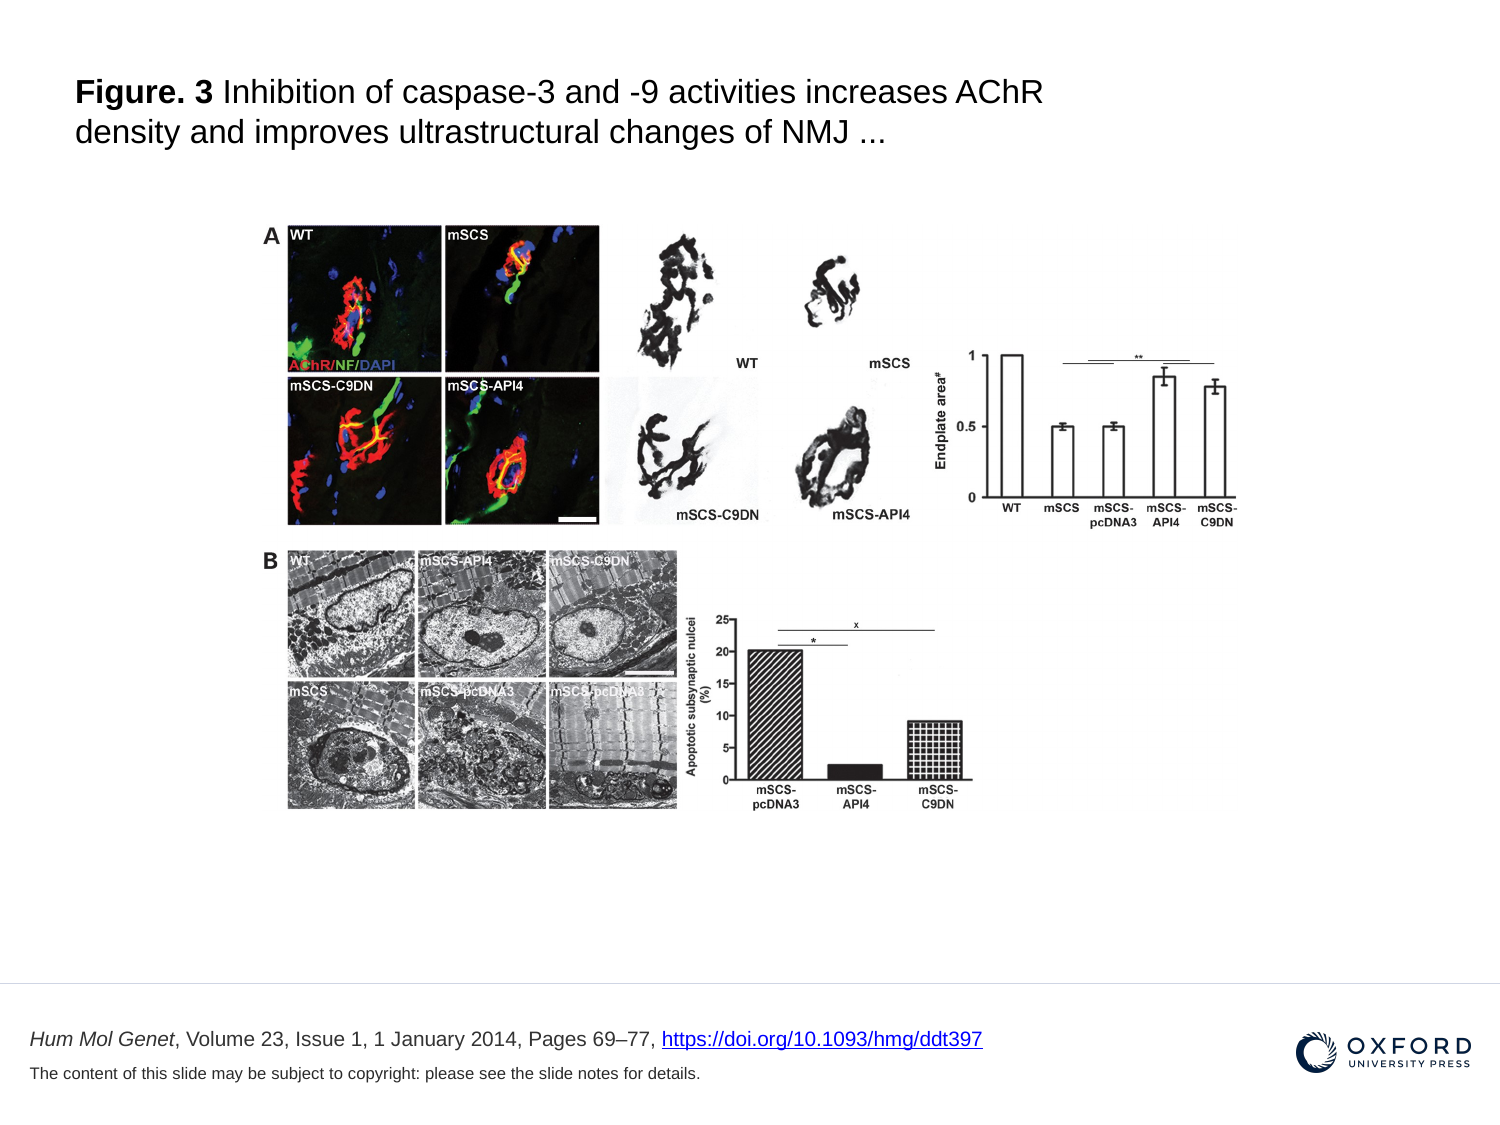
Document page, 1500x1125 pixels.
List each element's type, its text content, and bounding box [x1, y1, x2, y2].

footer Hum Mol Genet, Volume 23, Issue 1, 1 January 2014, Pages 69–77, https://doi.org/10.1093/hmg/ddt397 The content of this slide may be subject to copyright: please see the slide notes for details. [0, 983, 1260, 1125]
picture [262, 224, 1238, 811]
title Figure. 3 Inhibition of caspase-3 and -9 activities increases AChR density and improves ultrastructural changes of NMJ ... [75, 69, 1078, 171]
picture [1296, 1032, 1471, 1073]
